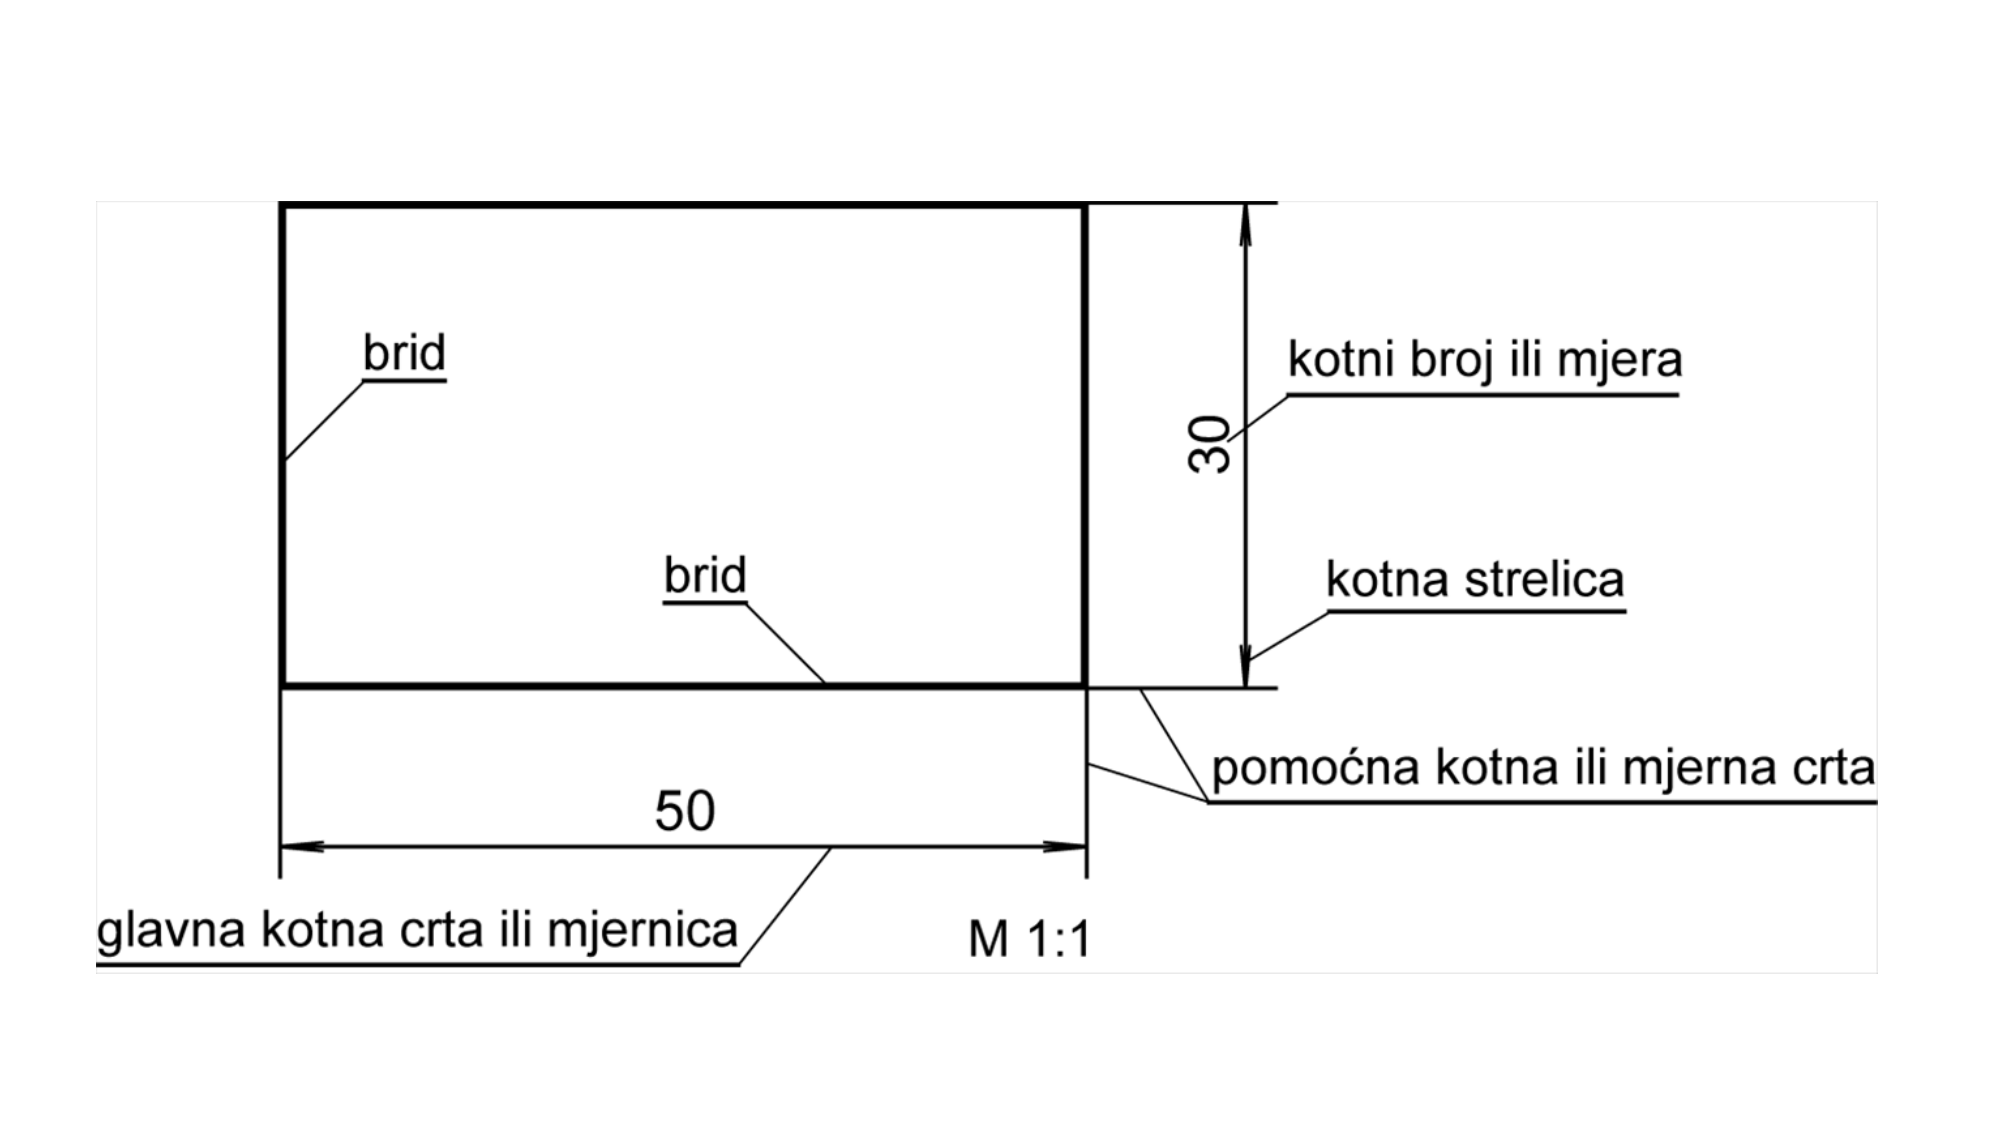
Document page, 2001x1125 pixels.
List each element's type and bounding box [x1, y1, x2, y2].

picture [96, 201, 1878, 974]
